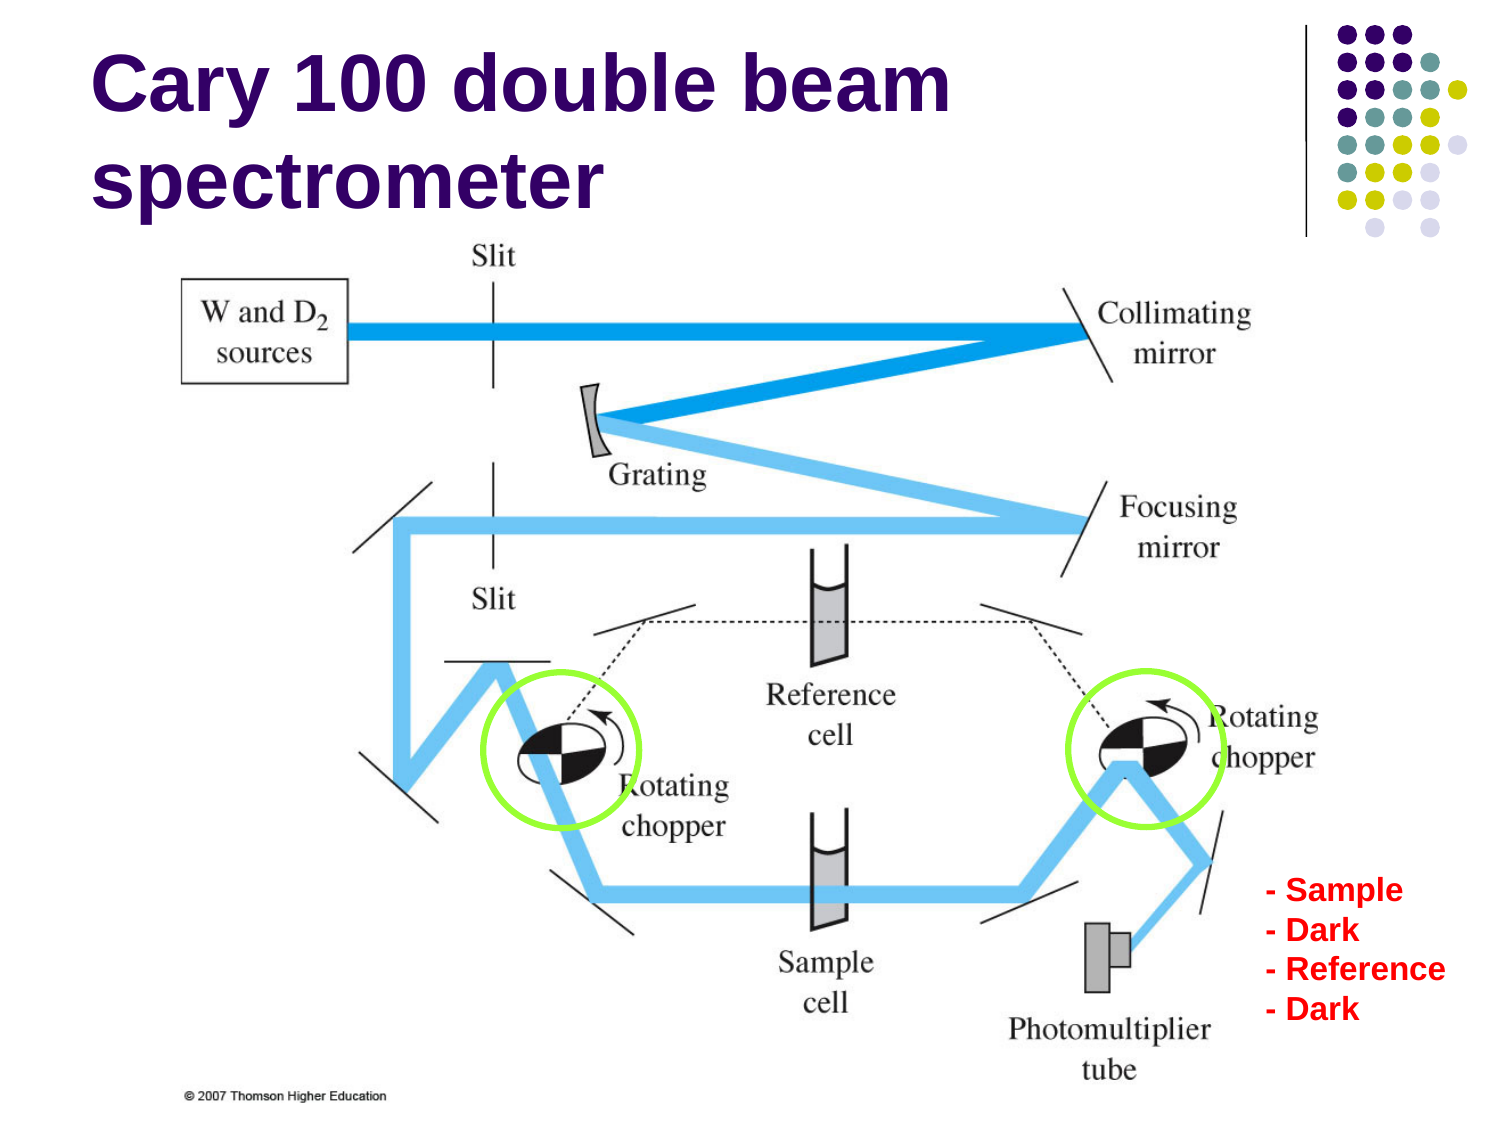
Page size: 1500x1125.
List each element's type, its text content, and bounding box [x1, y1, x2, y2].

title Cary 100 double beam spectrometer [75, 20, 1313, 233]
text_box [481, 670, 642, 831]
text_box [1066, 669, 1227, 830]
text_box - Sample - Dark - Reference - Dark [1250, 860, 1462, 1035]
text_box [180, 237, 1319, 1105]
